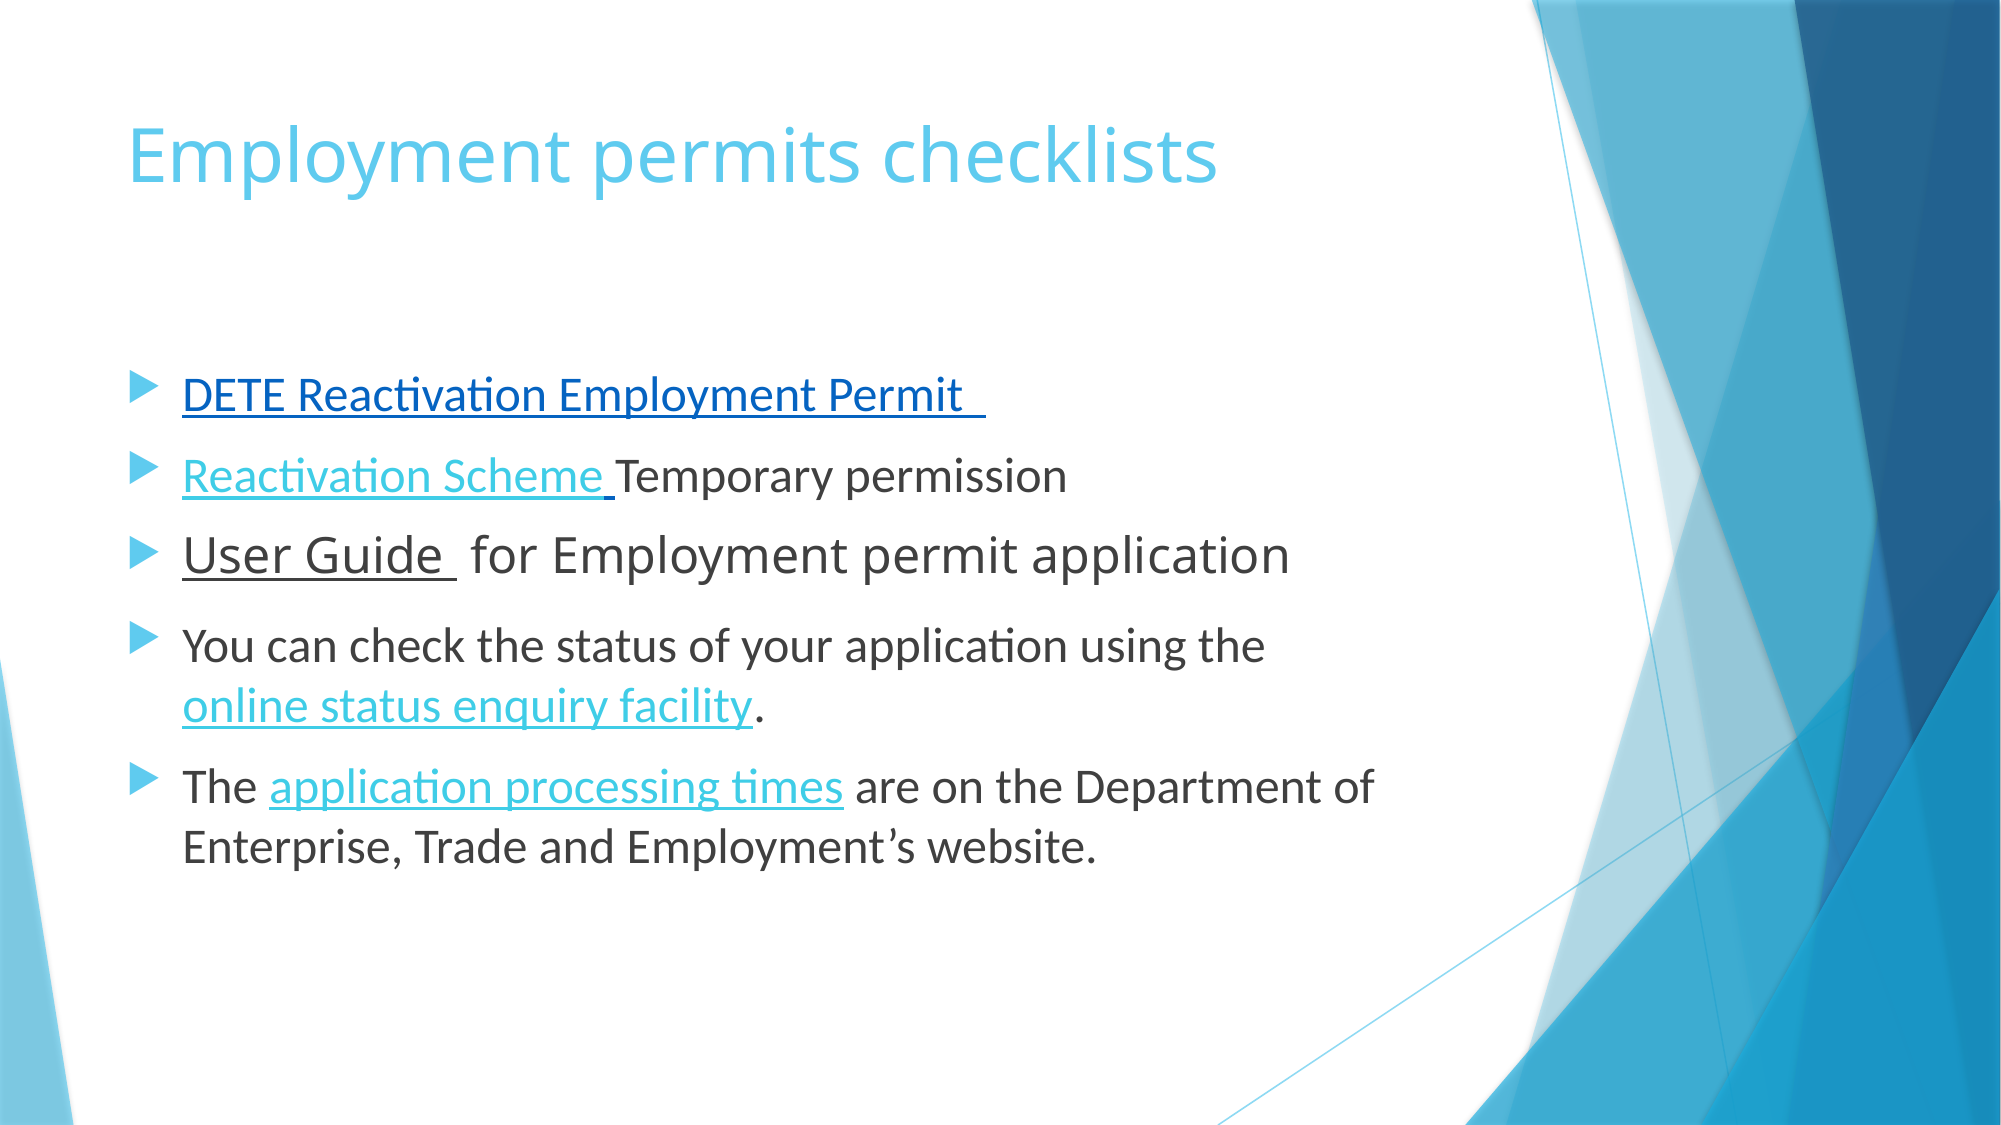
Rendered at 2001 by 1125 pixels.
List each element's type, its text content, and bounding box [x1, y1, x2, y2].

list DETE Reactivation Employment Permit Reactivation Scheme Temporary permission User Guide for Employment permit application You can check the status of your application using the online status enquiry facility. The application processing times are on the Department of Enterprise, Trade and Employment’s website. [111, 354, 1618, 992]
title Employment permits checklists [111, 99, 1522, 317]
